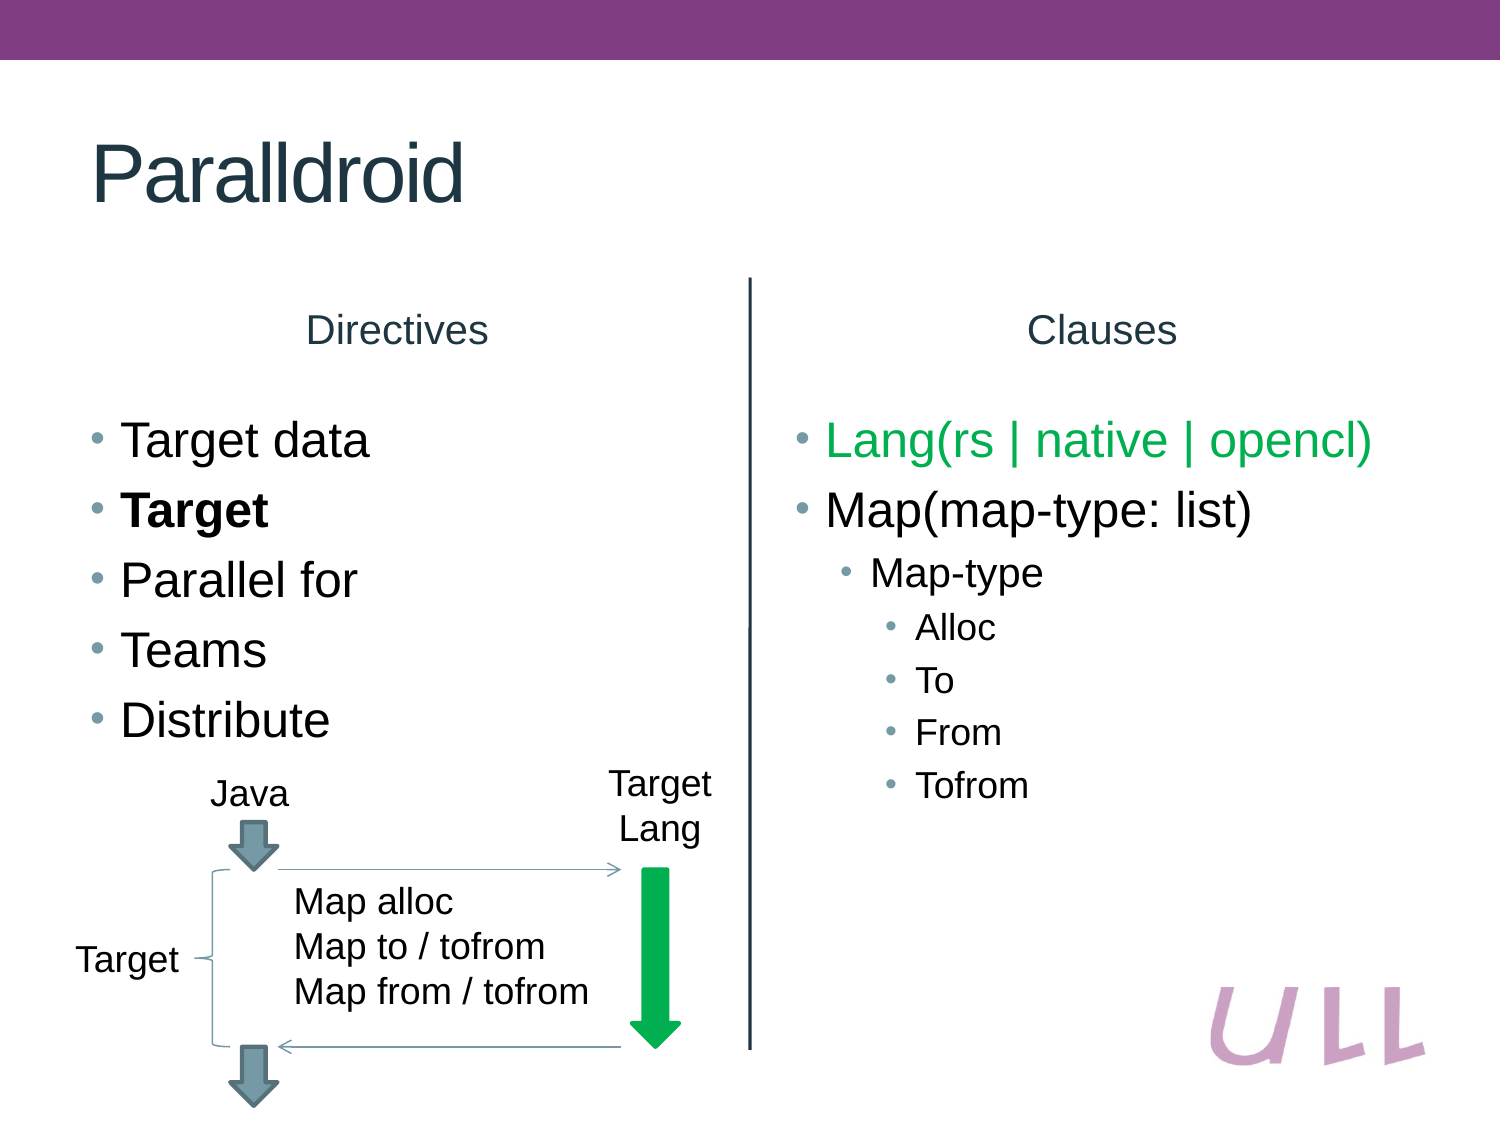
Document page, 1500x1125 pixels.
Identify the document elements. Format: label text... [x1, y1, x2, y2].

text_box [228, 1044, 280, 1108]
text_box [228, 819, 280, 872]
title Paralldroid [75, 87, 1425, 250]
list Target data Target Parallel for Teams Distribute [75, 399, 720, 1049]
text_box [193, 868, 231, 1048]
list Clauses [780, 275, 1425, 380]
text_box Map alloc Map to / tofrom Map from / tofrom [279, 876, 605, 1020]
text_box Target [60, 927, 194, 987]
list Lang(rs | native | opencl) Map(map-type: list) Map-type Alloc To From Tofrom [780, 399, 1425, 1049]
text_box Java [195, 761, 305, 822]
text_box Target Lang [593, 751, 728, 857]
list Directives [75, 275, 720, 380]
text_box [629, 867, 682, 1049]
